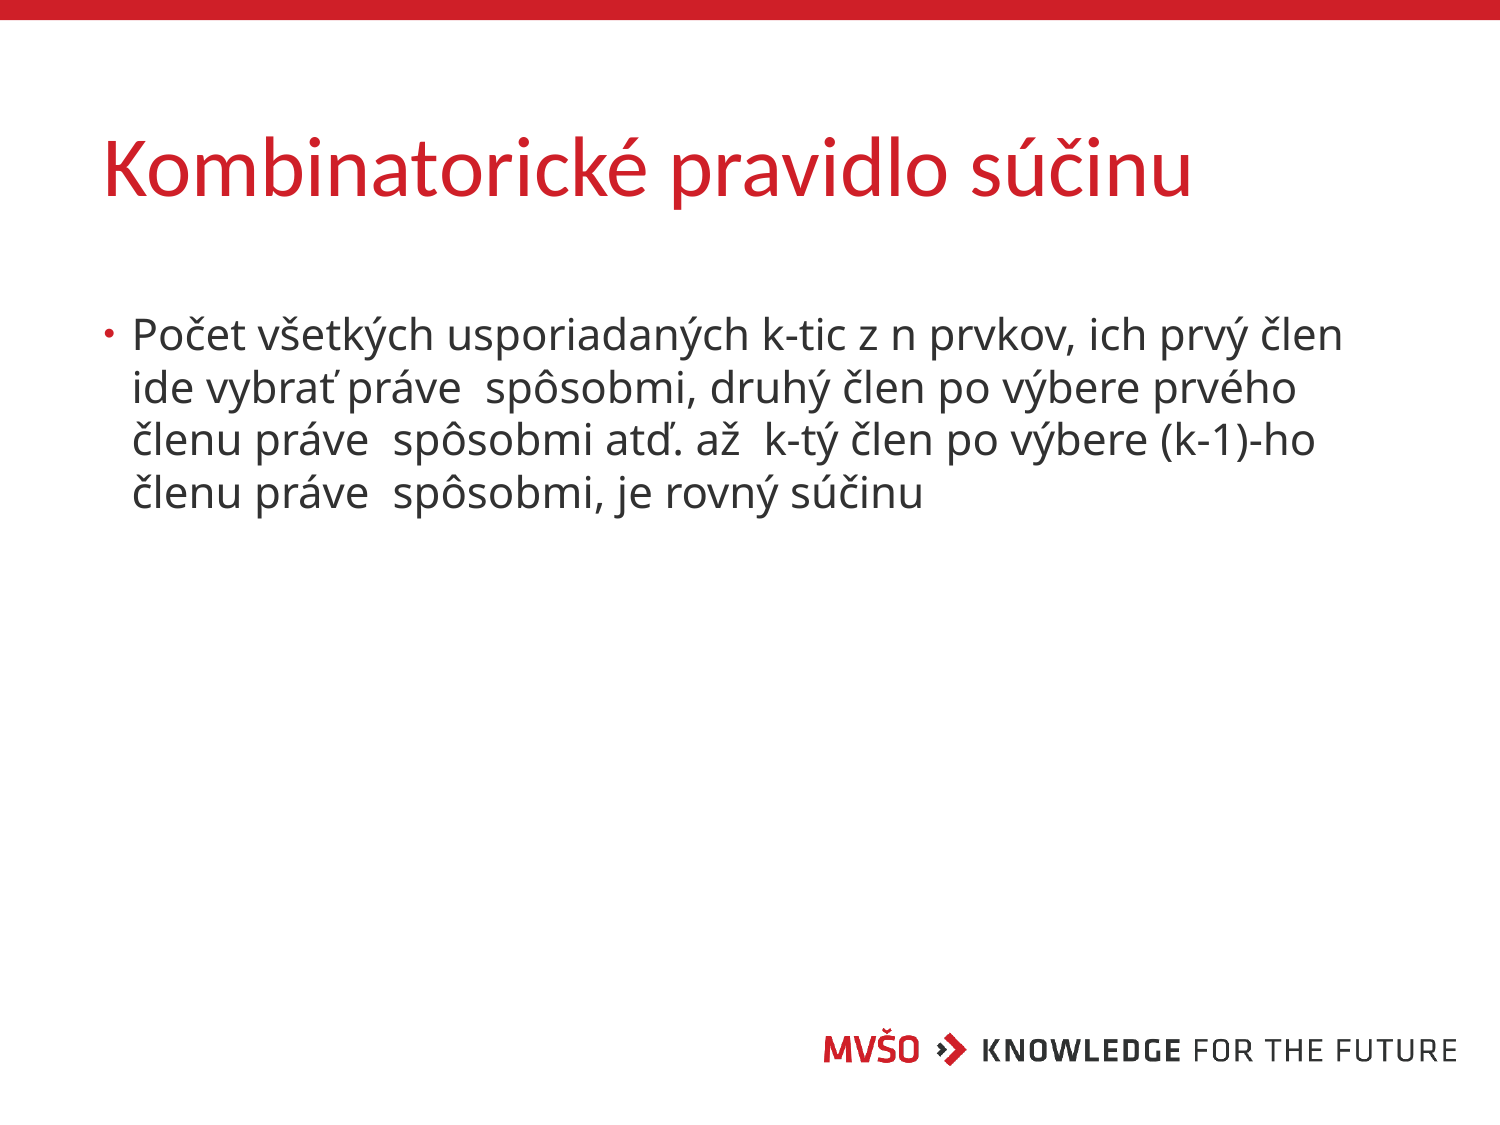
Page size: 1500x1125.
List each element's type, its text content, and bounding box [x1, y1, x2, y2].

picture [824, 1028, 1456, 1066]
title Kombinatorické pravidlo súčinu [88, 59, 1412, 278]
